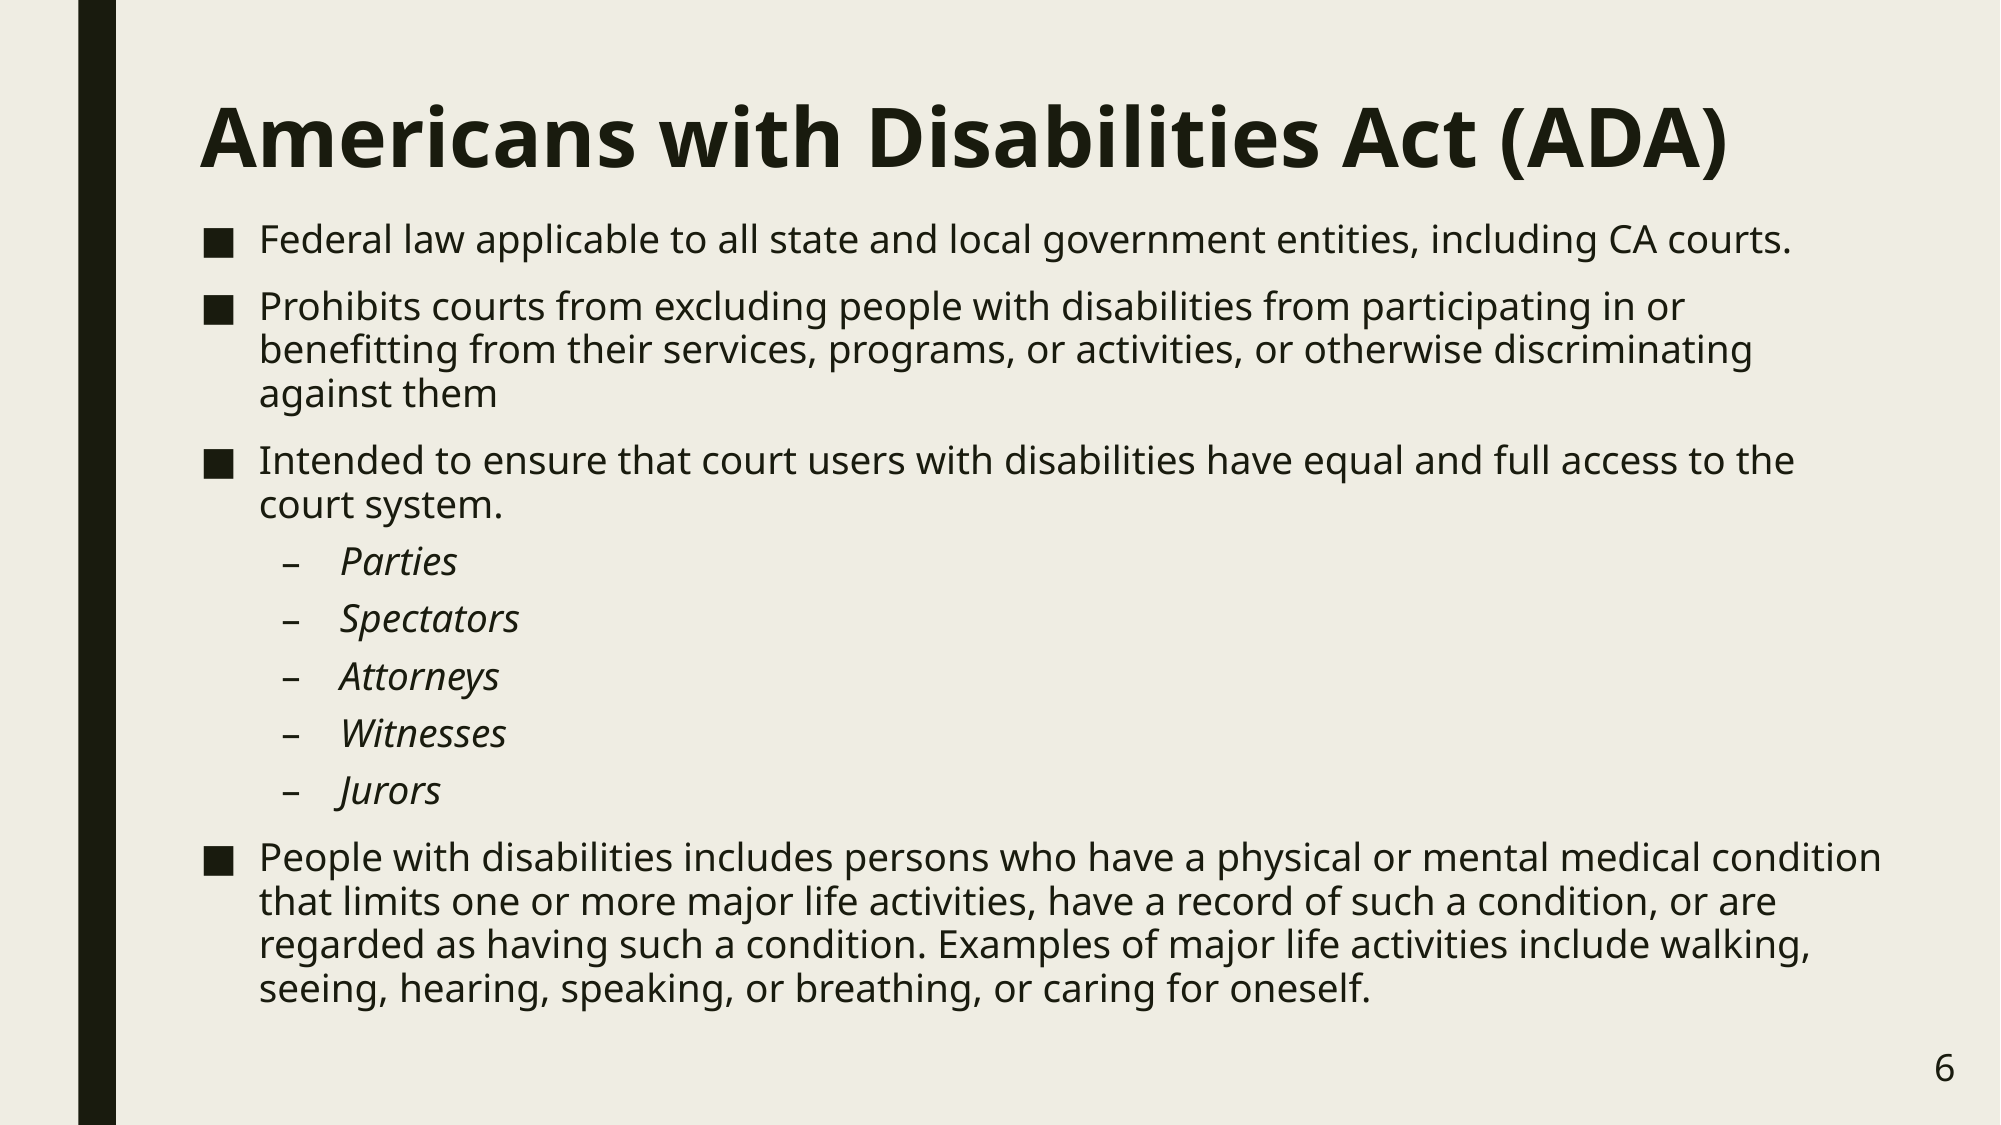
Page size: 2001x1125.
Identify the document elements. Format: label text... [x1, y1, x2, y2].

list Federal law applicable to all state and local government entities, including CA courts. Prohibits courts from excluding people with disabilities from participating in or benefitting from their services, programs, or activities, or otherwise discriminating against them Intended to ensure that court users with disabilities have equal and full access to the court system. Parties Spectators Attorneys Witnesses Jurors People with disabilities includes persons who have a physical or mental medical condition that limits one or more major life activities, have a record of such a condition, or are regarded as having such a condition. Examples of major life activities include walking, seeing, hearing, speaking, or breathing, or caring for oneself. [185, 210, 1905, 1036]
title Americans with Disabilities Act (ADA) [185, 89, 1761, 202]
slide_number 6 [1708, 1035, 1971, 1103]
